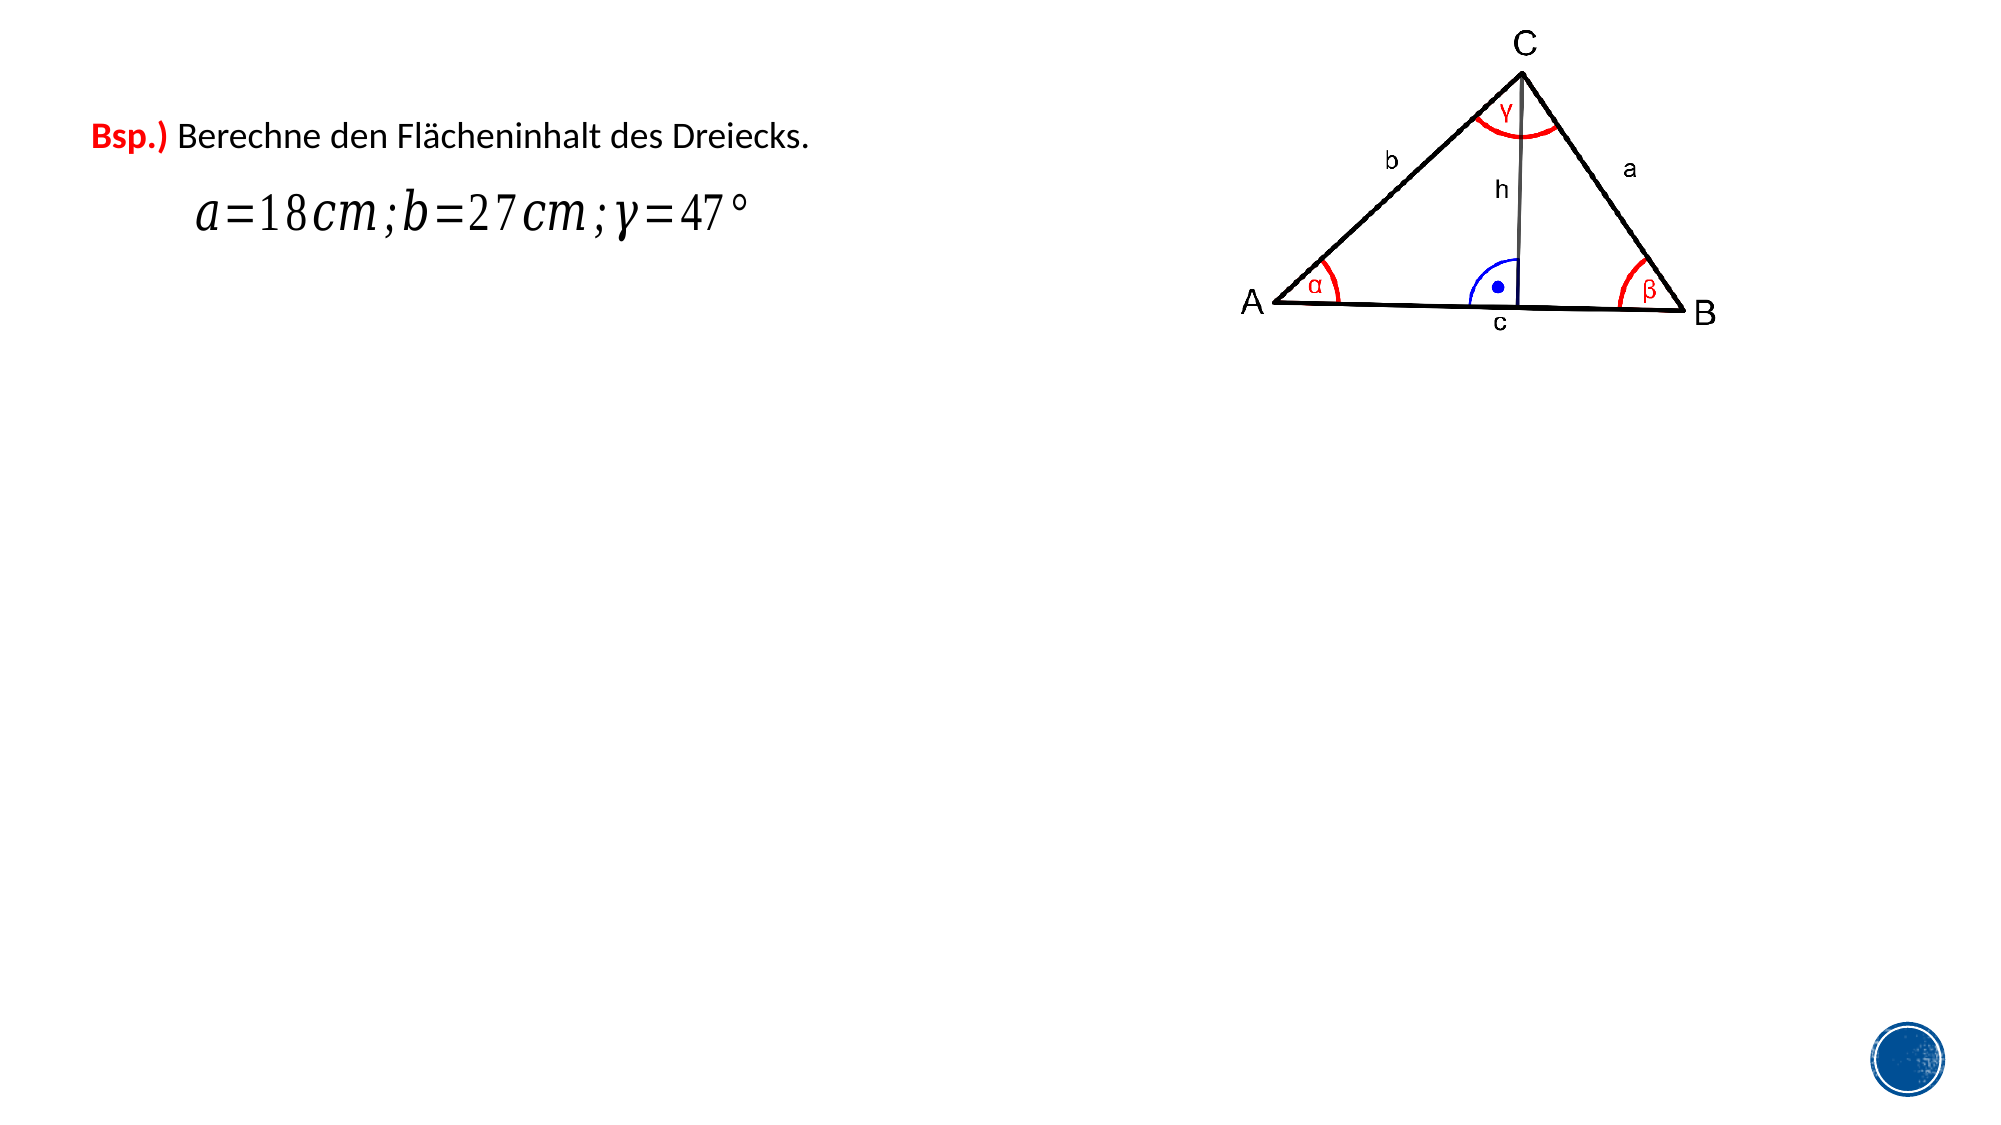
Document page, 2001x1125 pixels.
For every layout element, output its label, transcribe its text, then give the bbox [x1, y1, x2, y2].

text_box Bsp.) Berechne den Flächeninhalt des Dreiecks. [76, 100, 826, 164]
picture [1214, 26, 1743, 331]
